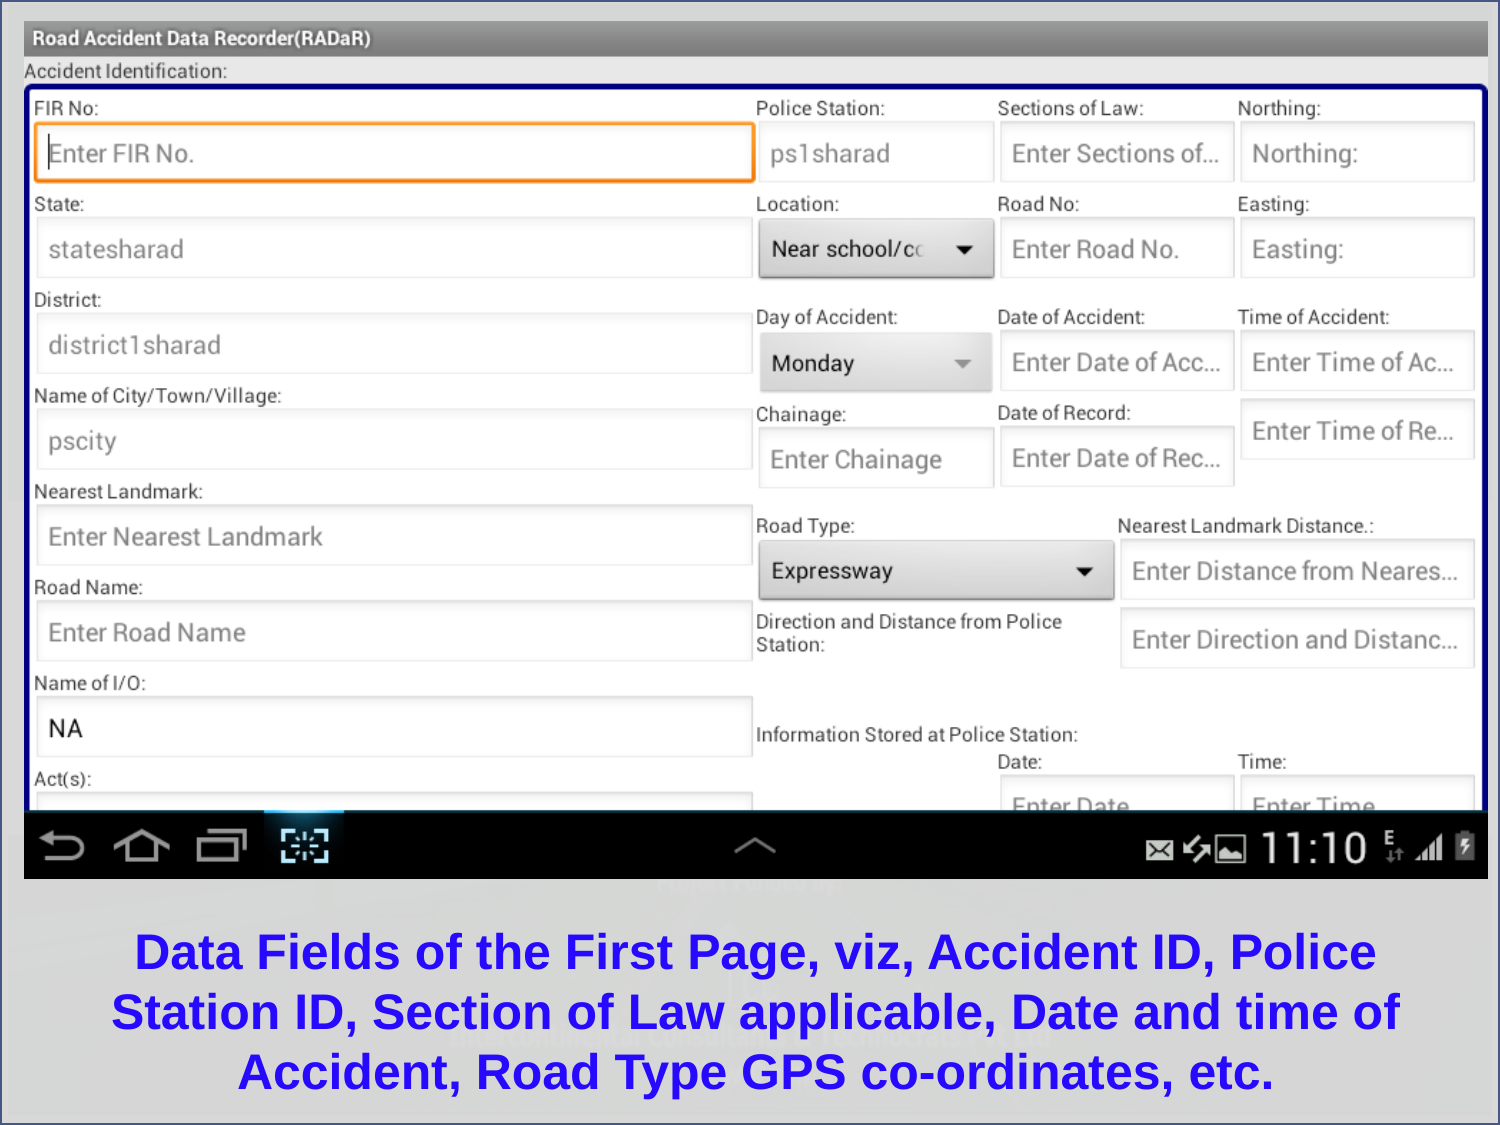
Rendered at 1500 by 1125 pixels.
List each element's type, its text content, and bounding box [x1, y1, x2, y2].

text_box Data Fields of the First Page, viz, Accident ID, Police Station ID, Section of Law applicable, Date and time of Accident, Road Type GPS co-ordinates, etc. [37, 912, 1475, 1100]
picture [24, 21, 1488, 879]
